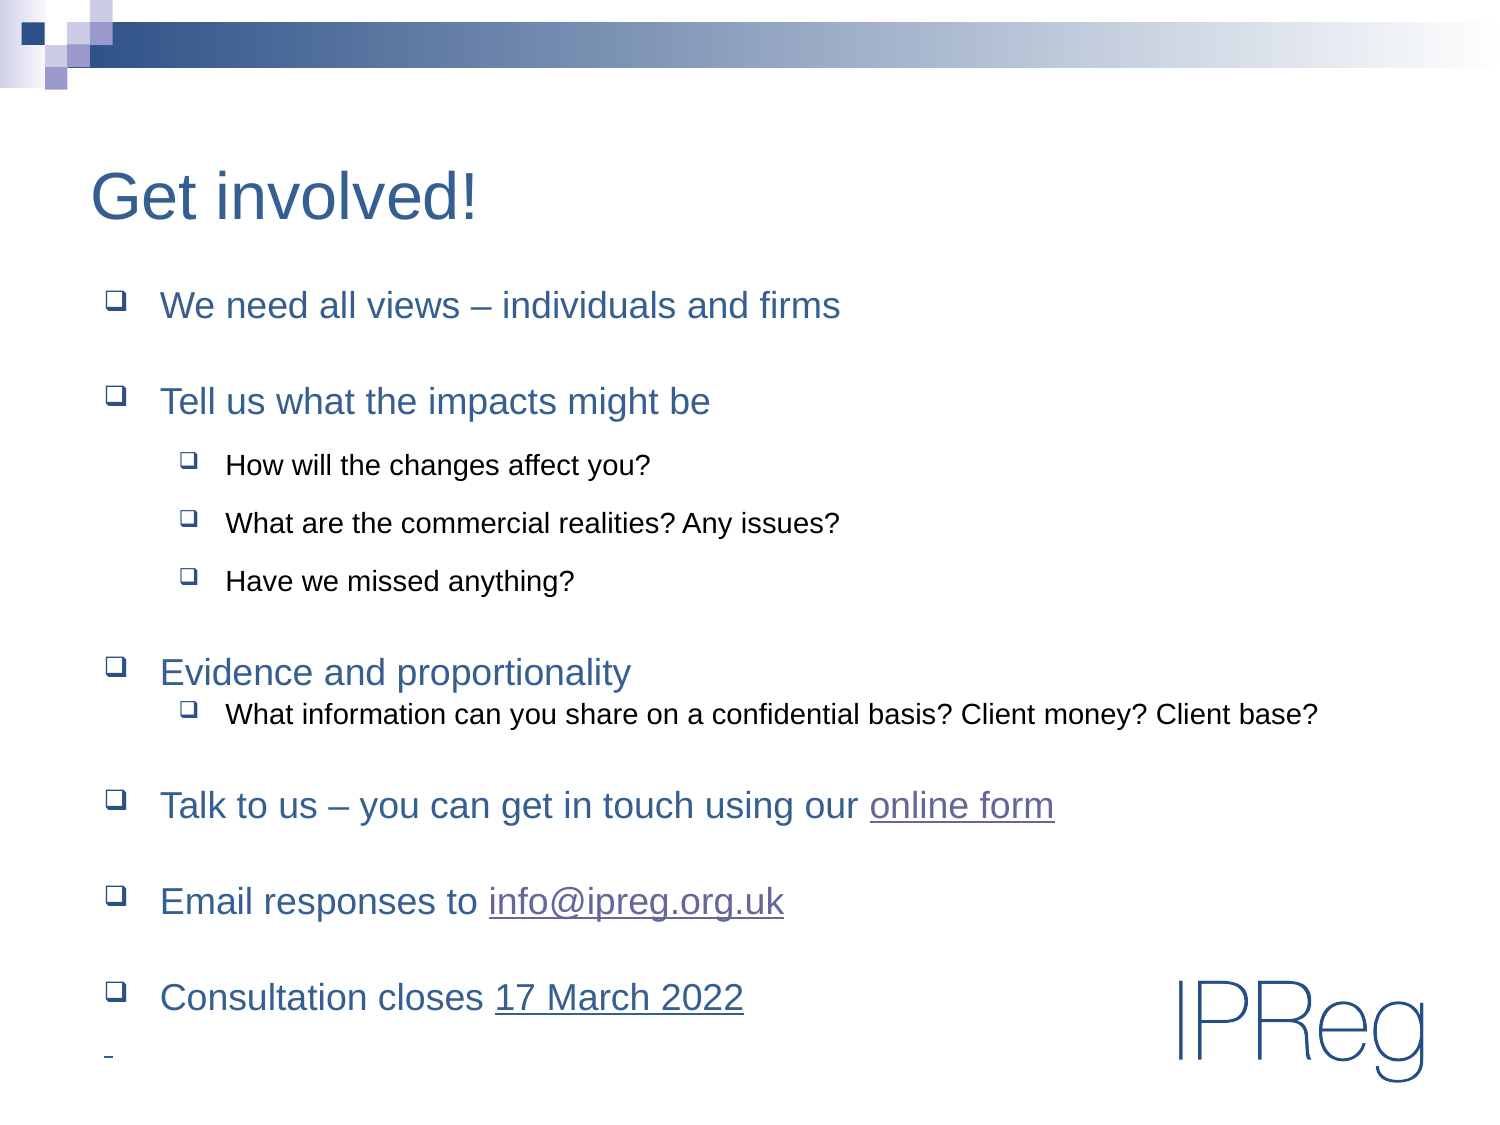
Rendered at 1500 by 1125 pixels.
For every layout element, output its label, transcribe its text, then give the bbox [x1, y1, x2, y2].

list We need all views – individuals and firms Tell us what the impacts might be How will the changes affect you? What are the commercial realities? Any issues? Have we missed anything? Evidence and proportionality What information can you share on a confidential basis? Client money? Client base? Talk to us – you can get in touch using our online form Email responses to info@ipreg.org.uk Consultation closes 17 March 2022 [88, 278, 1466, 1051]
title Get involved! [74, 74, 1426, 244]
picture [1178, 1051, 1424, 1083]
